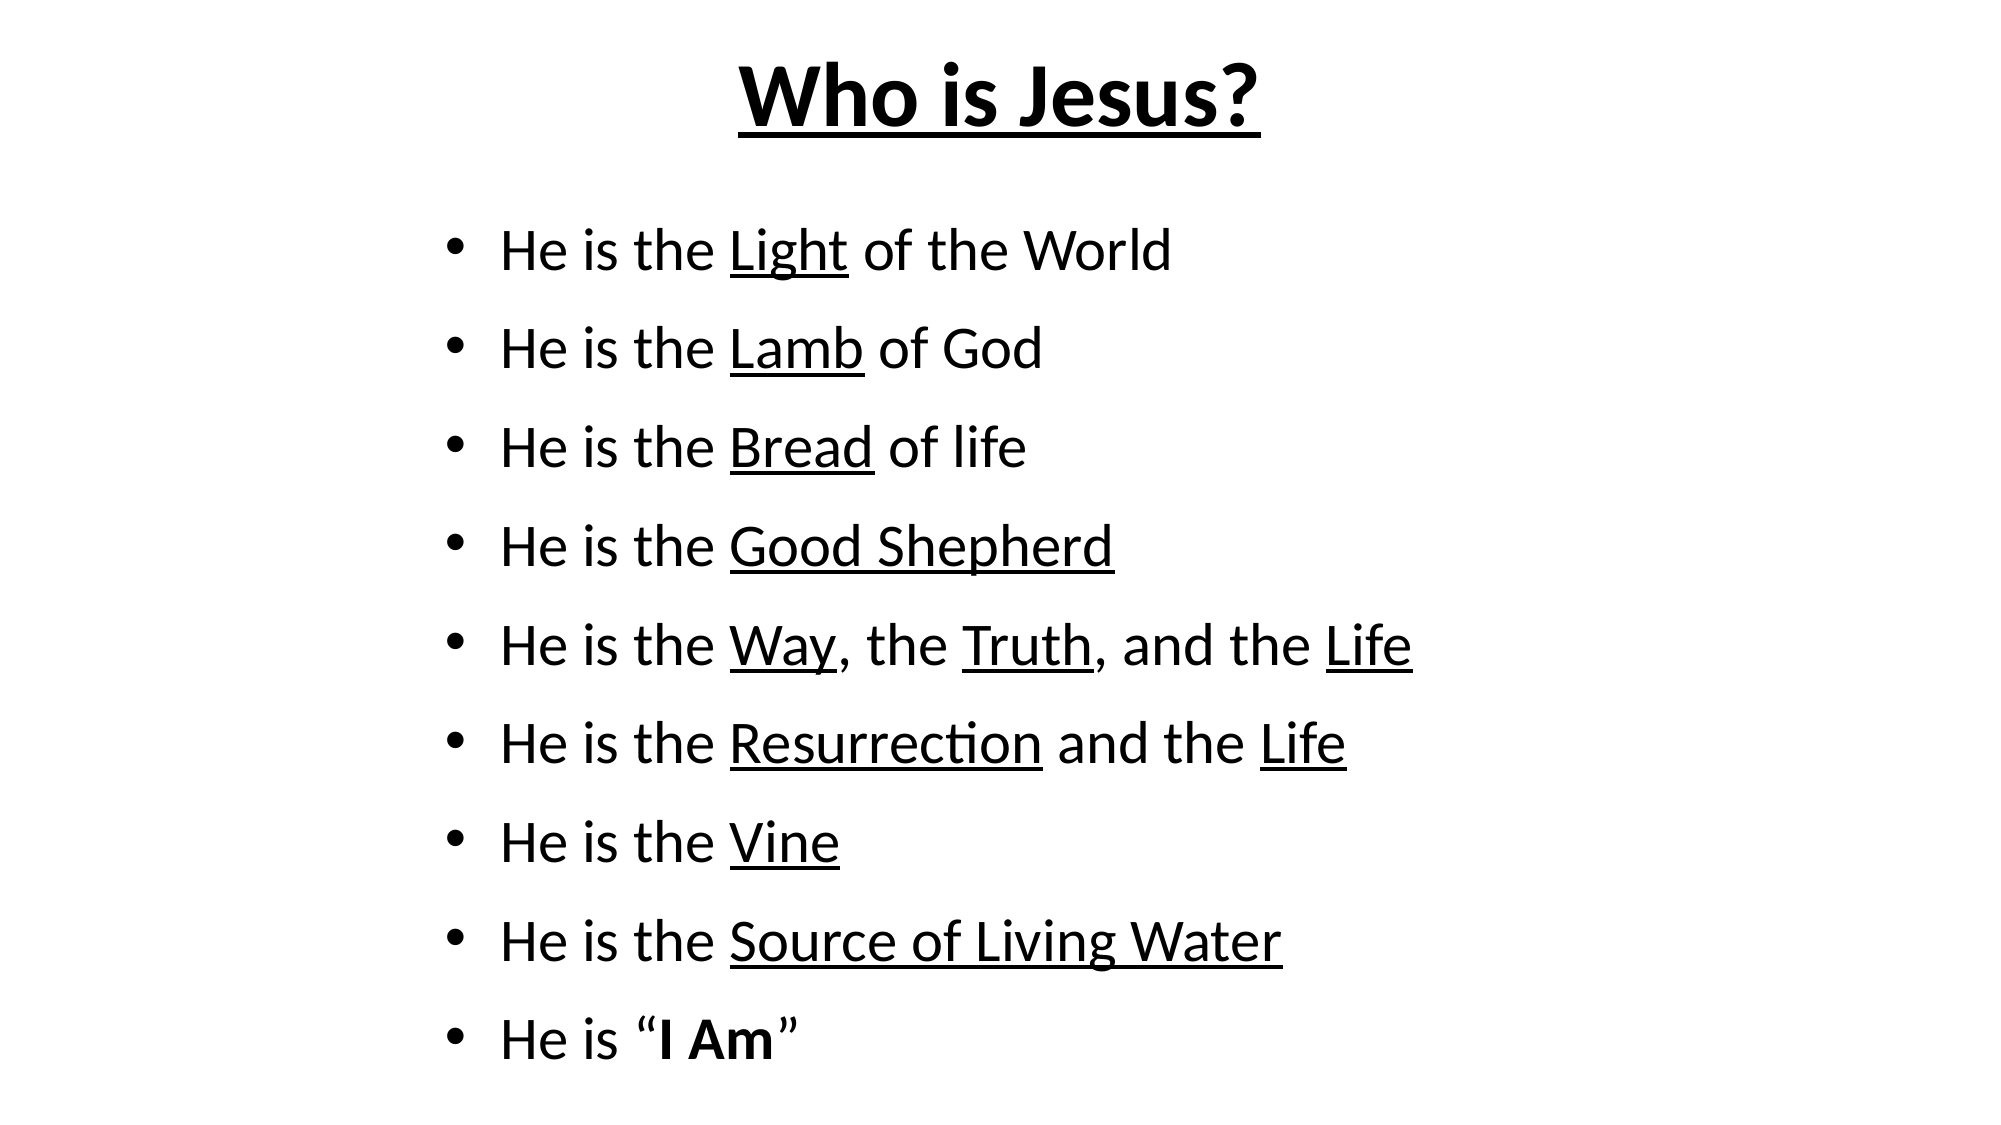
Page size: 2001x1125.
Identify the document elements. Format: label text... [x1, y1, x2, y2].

title Who is Jesus? [324, 24, 1675, 155]
list He is the Light of the World He is the Lamb of God He is the Bread of life He is the Good Shepherd He is the Way, the Truth, and the Life He is the Resurrection and the Life He is the Vine He is the Source of Living Water He is “I Am” [429, 187, 1575, 1088]
